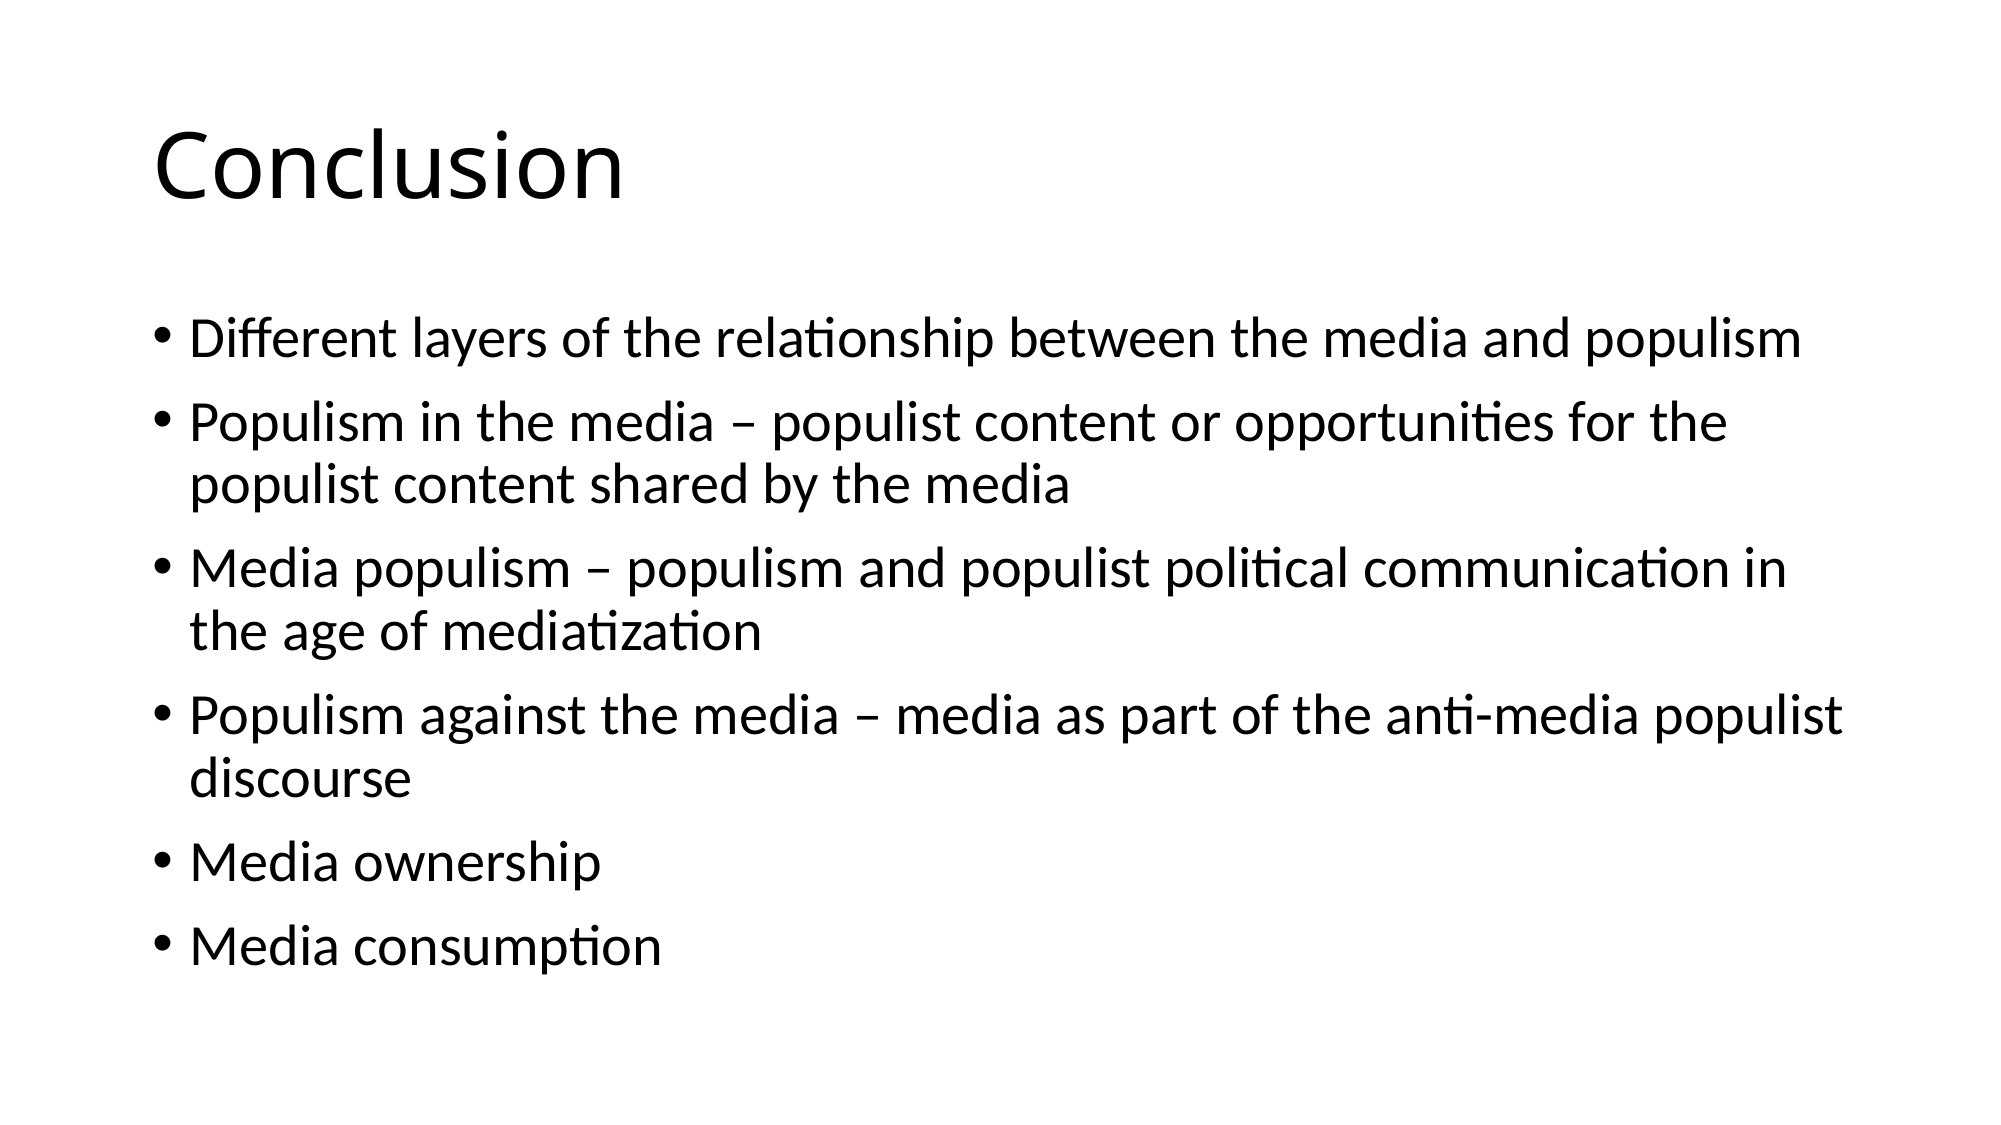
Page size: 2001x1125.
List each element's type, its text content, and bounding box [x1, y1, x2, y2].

title Conclusion [137, 59, 1863, 278]
list Different layers of the relationship between the media and populism Populism in the media – populist content or opportunities for the populist content shared by the media Media populism – populism and populist political communication in the age of mediatization Populism against the media – media as part of the anti-media populist discourse Media ownership Media consumption [137, 299, 1863, 1014]
